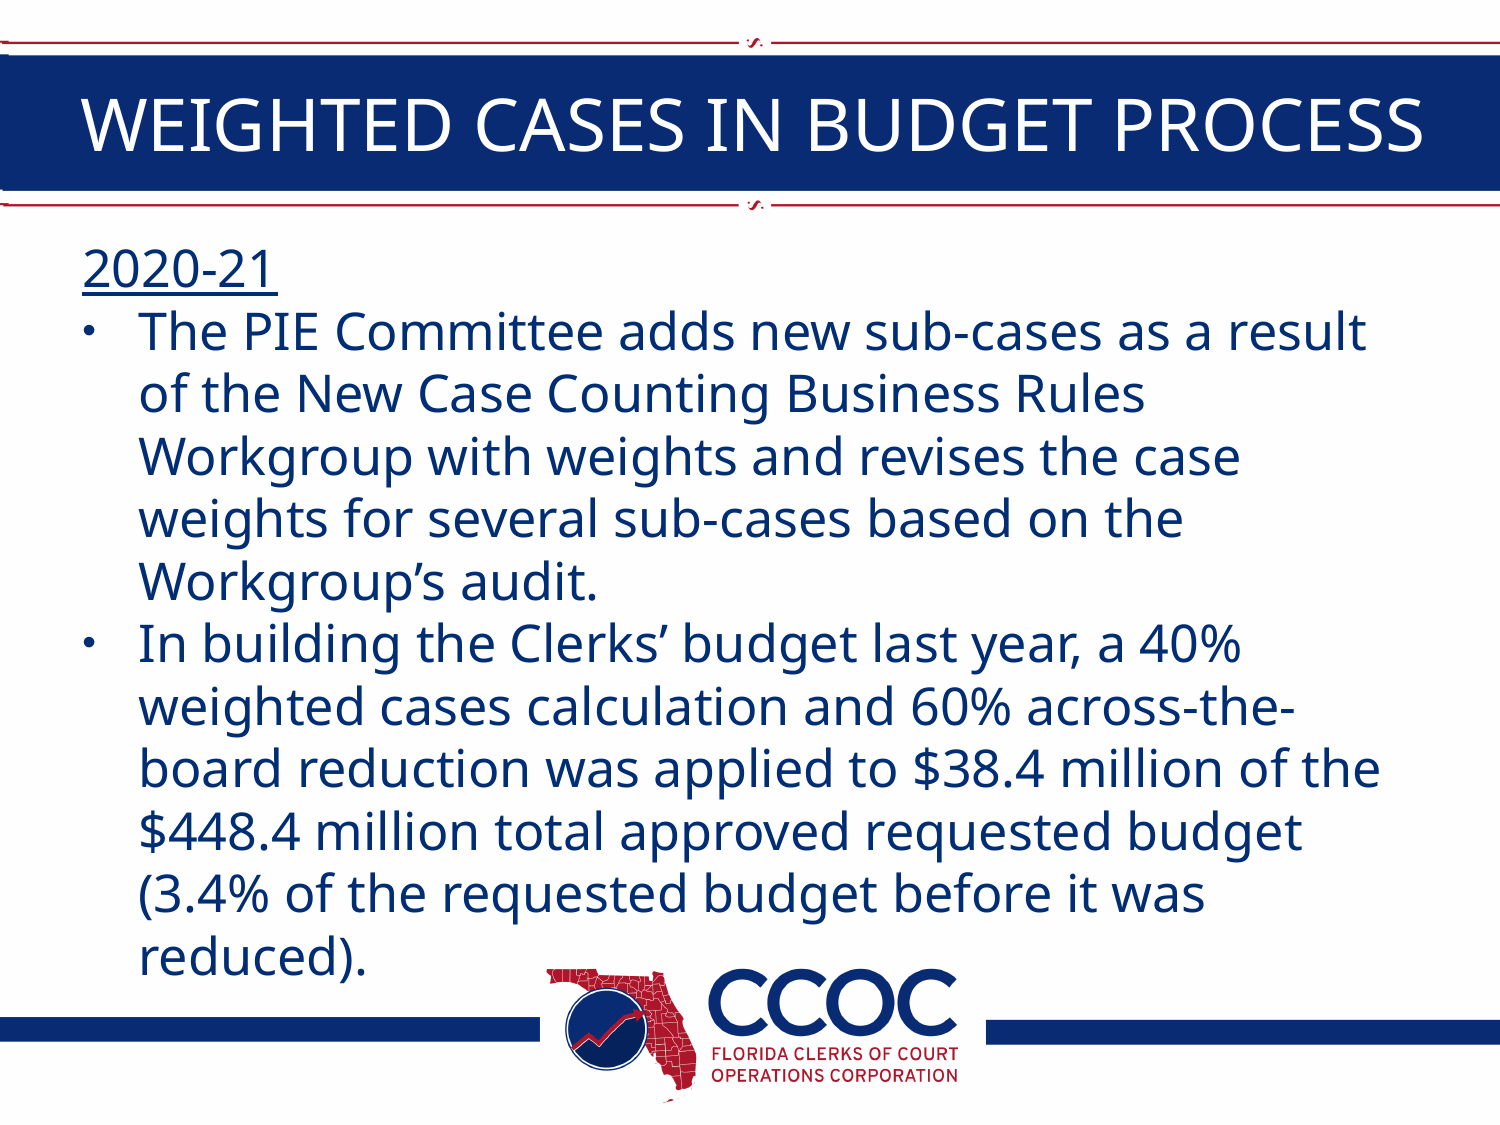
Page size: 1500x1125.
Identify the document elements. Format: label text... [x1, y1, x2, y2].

picture [0, 0, 1500, 1125]
title WEIGHTED CASES IN BUDGET PROCESS [66, 55, 1440, 189]
list 2020-21 The PIE Committee adds new sub-cases as a result of the New Case Counting Business Rules Workgroup with weights and revises the case weights for several sub-cases based on the Workgroup’s audit. In building the Clerks’ budget last year, a 40% weighted cases calculation and 60% across-the-board reduction was applied to $38.4 million of the $448.4 million total approved requested budget (3.4% of the requested budget before it was reduced). [67, 228, 1439, 950]
